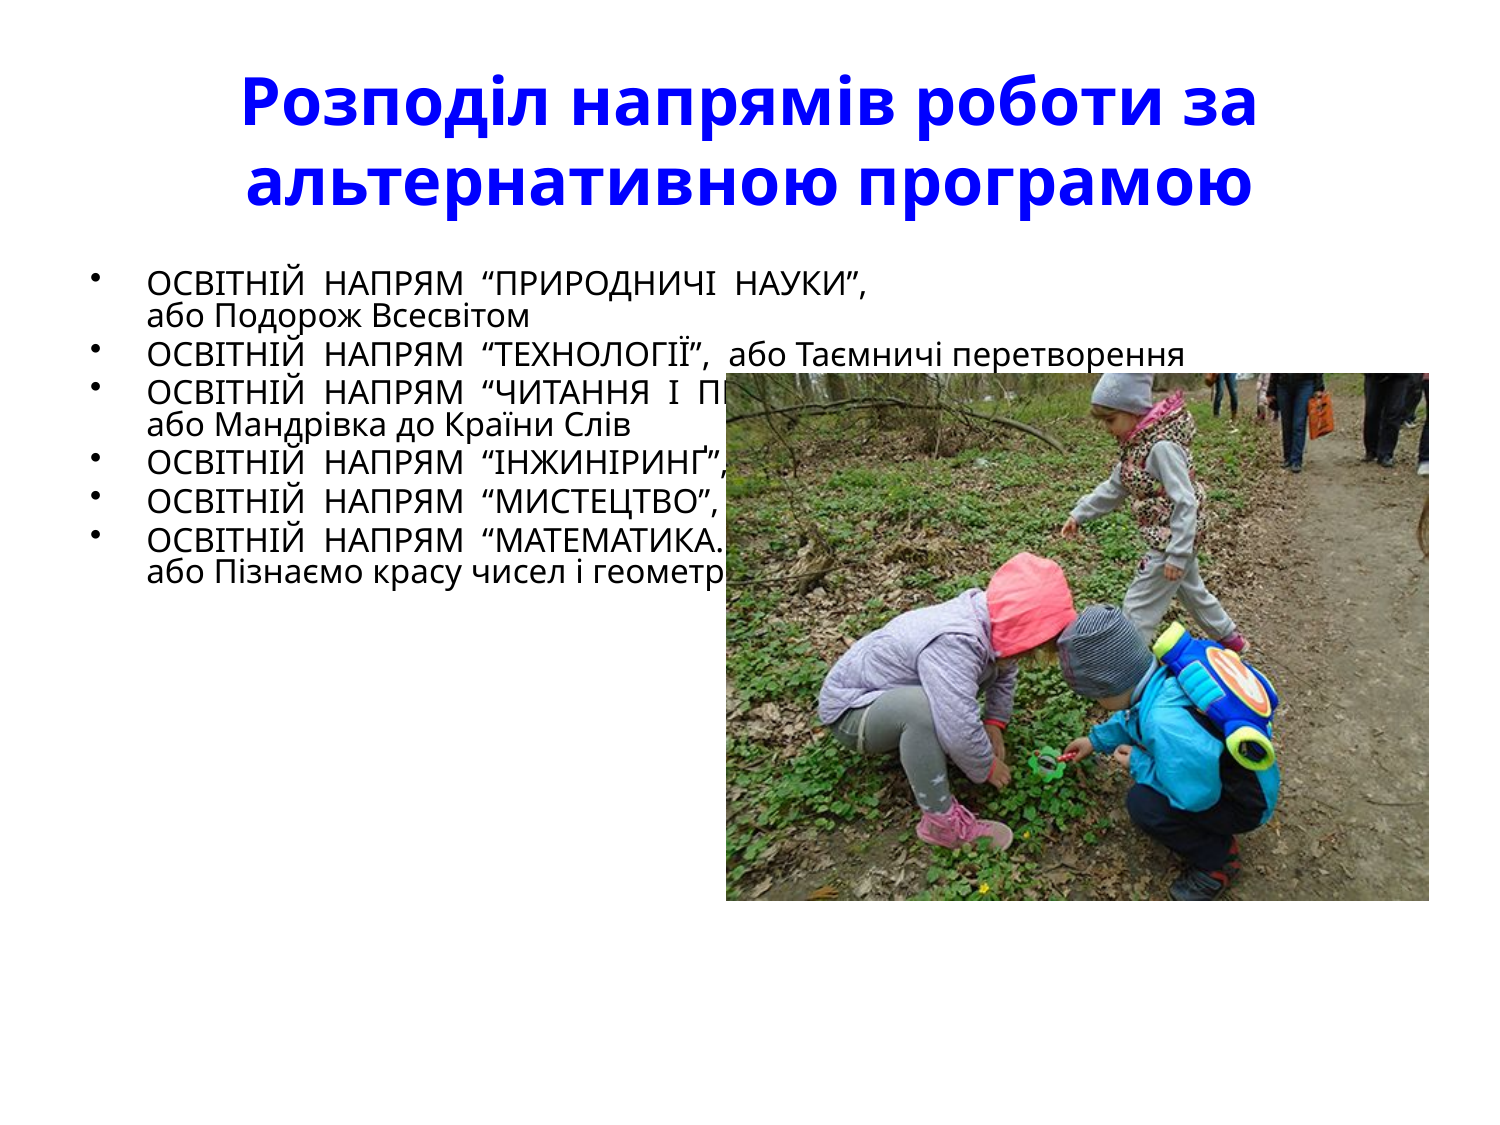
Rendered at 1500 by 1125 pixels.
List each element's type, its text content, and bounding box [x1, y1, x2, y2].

picture [726, 373, 1430, 901]
title Розподіл напрямів роботи за альтернативною програмою [74, 44, 1426, 233]
list ОСВІТНІЙ НАПРЯМ “ПРИРОДНИЧІ НАУКИ”, або Подорож Всесвітом ОСВІТНІЙ НАПРЯМ “ТЕХНОЛОГІЇ”, або Таємничі перетворення ОСВІТНІЙ НАПРЯМ “ЧИТАННЯ І ПИСЬМО”, або Мандрівка до Країни Слів ОСВІТНІЙ НАПРЯМ “ІНЖИНІРИНҐ”, або Маленькі винахідники ОСВІТНІЙ НАПРЯМ “МИСТЕЦТВО”, або Таємниці Дивосвіту ОСВІТНІЙ НАПРЯМ “МАТЕМАТИКА. ЛОГІКА”, або Пізнаємо красу чисел і геометричних фігур [74, 262, 1426, 1006]
